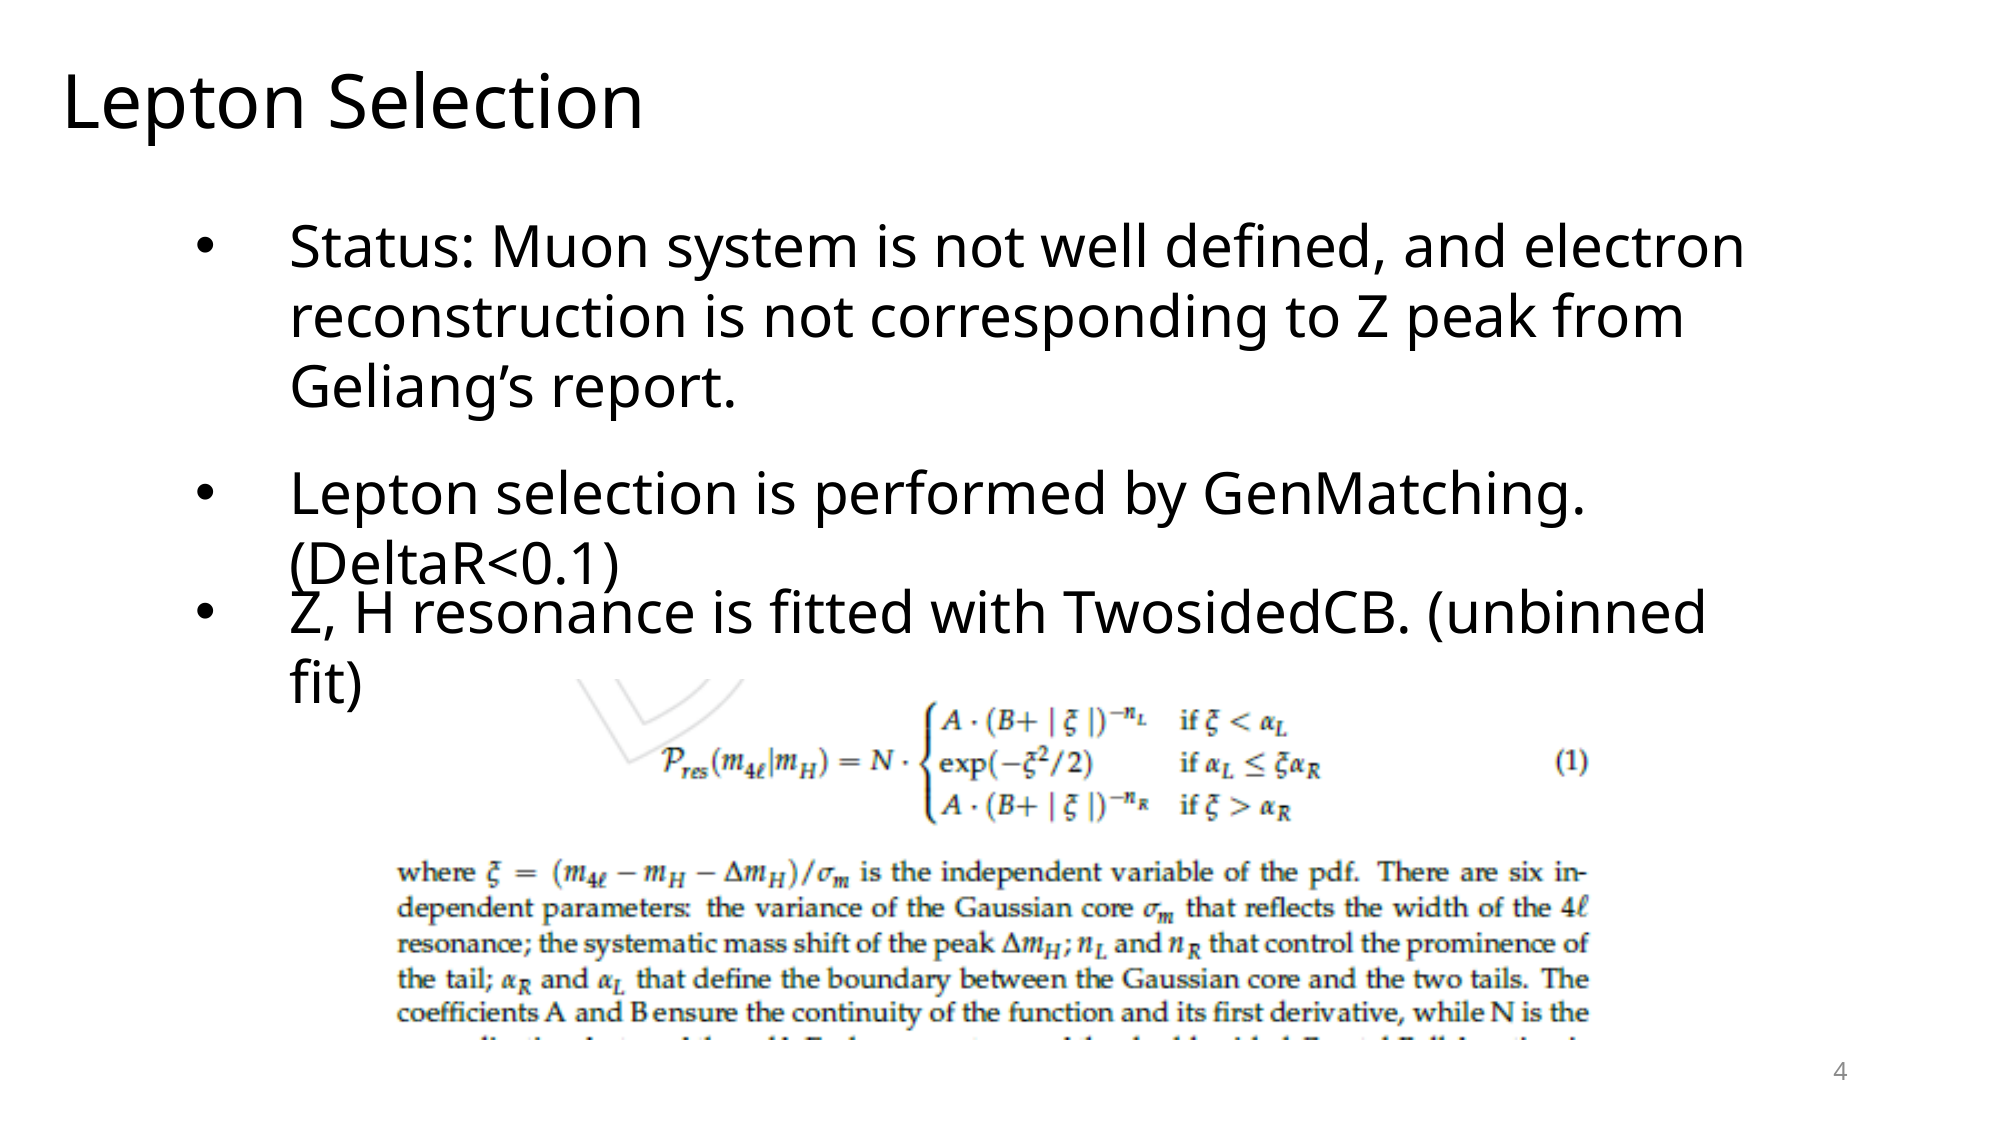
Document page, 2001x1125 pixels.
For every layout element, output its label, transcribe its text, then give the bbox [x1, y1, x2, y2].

picture [388, 679, 1638, 1040]
text_box Lepton selection is performed by GenMatching.(DeltaR<0.1) [180, 448, 1808, 567]
text_box Status: Muon system is not well defined, and electron reconstruction is not corresponding to Z peak from Geliang’s report. [180, 201, 1808, 427]
text_box Z, H resonance is fitted with TwosidedCB. (unbinned fit) [180, 567, 1808, 723]
text_box Lepton Selection [46, 45, 908, 151]
slide_number 4 [1412, 1042, 1863, 1103]
